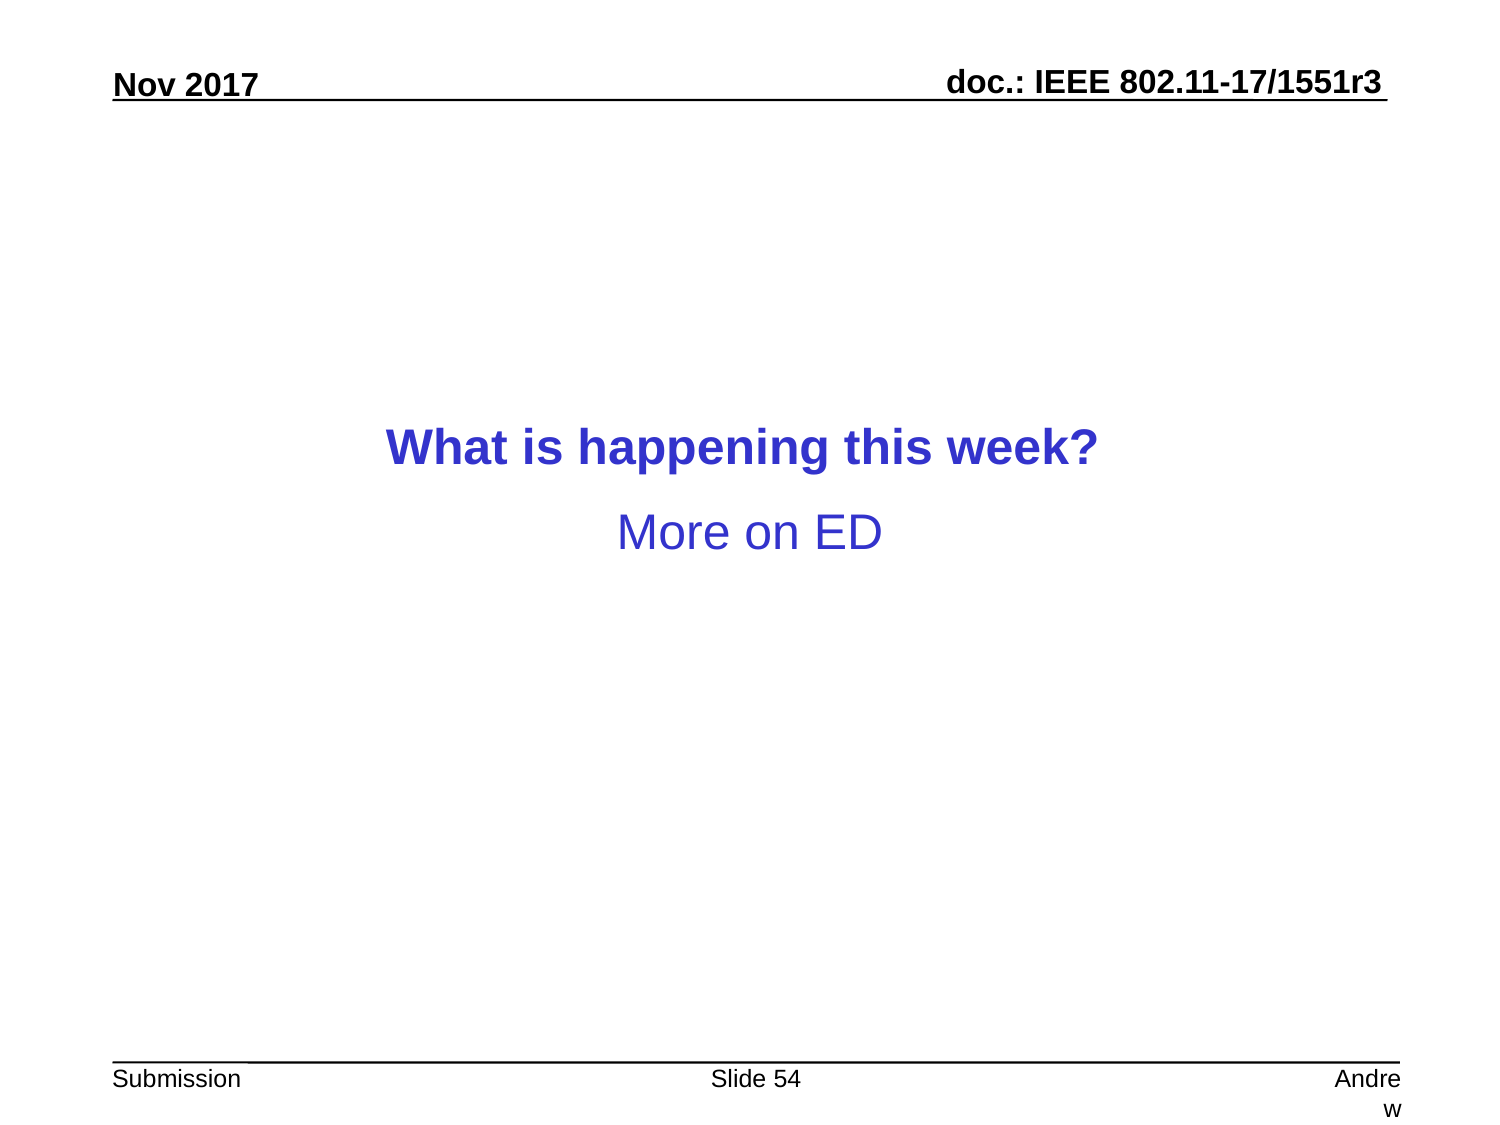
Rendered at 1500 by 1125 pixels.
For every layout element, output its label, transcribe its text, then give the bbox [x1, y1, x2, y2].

list What is happening this week? More on ED [112, 324, 1388, 650]
slide_number Slide 54 [709, 1061, 803, 1093]
footer Andrew Myles, Cisco [1320, 1061, 1402, 1093]
